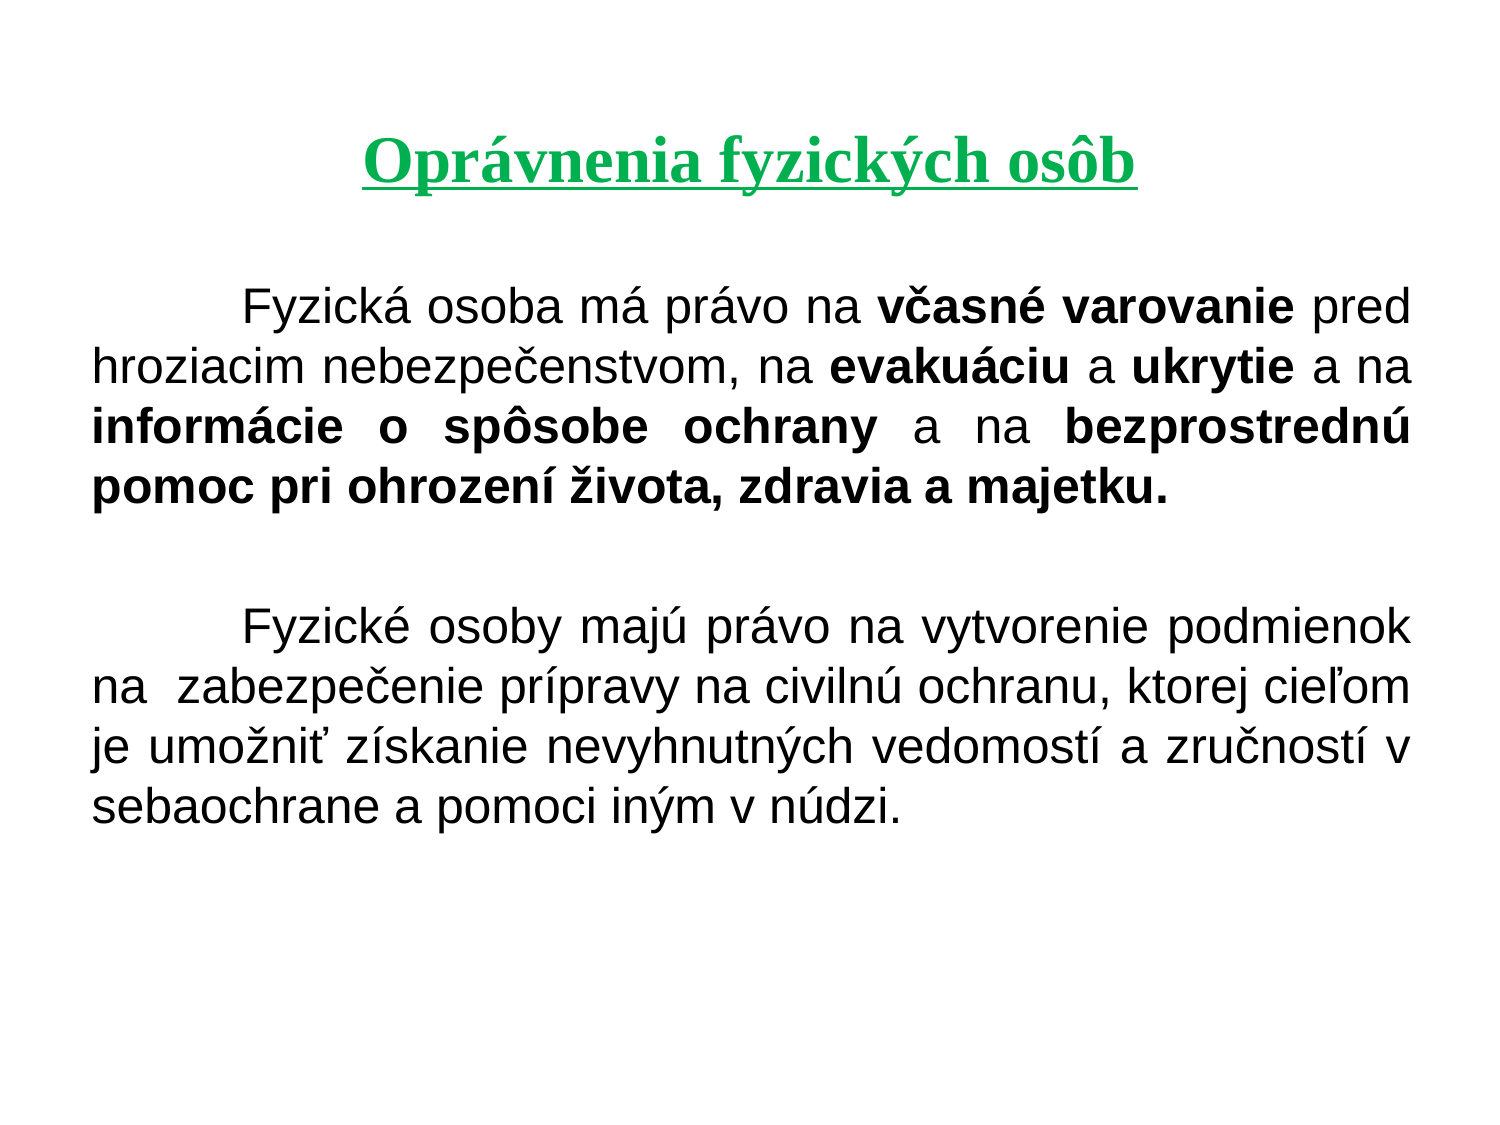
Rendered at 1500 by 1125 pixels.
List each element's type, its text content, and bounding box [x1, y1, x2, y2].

title Oprávnenia fyzických osôb [75, 45, 1425, 268]
list Fyzická osoba má právo na včasné varovanie pred hroziacim nebezpečenstvom, na evakuáciu a ukrytie a na informácie o spôsobe ochrany a na bezprostrednú pomoc pri ohrození života, zdravia a majetku. Fyzické osoby majú právo na vytvorenie podmienok na zabezpečenie prípravy na civilnú ochranu, ktorej cieľom je umožniť získanie nevyhnutných vedomostí a zručností v sebaochrane a pomoci iným v núdzi. [76, 196, 1427, 1005]
